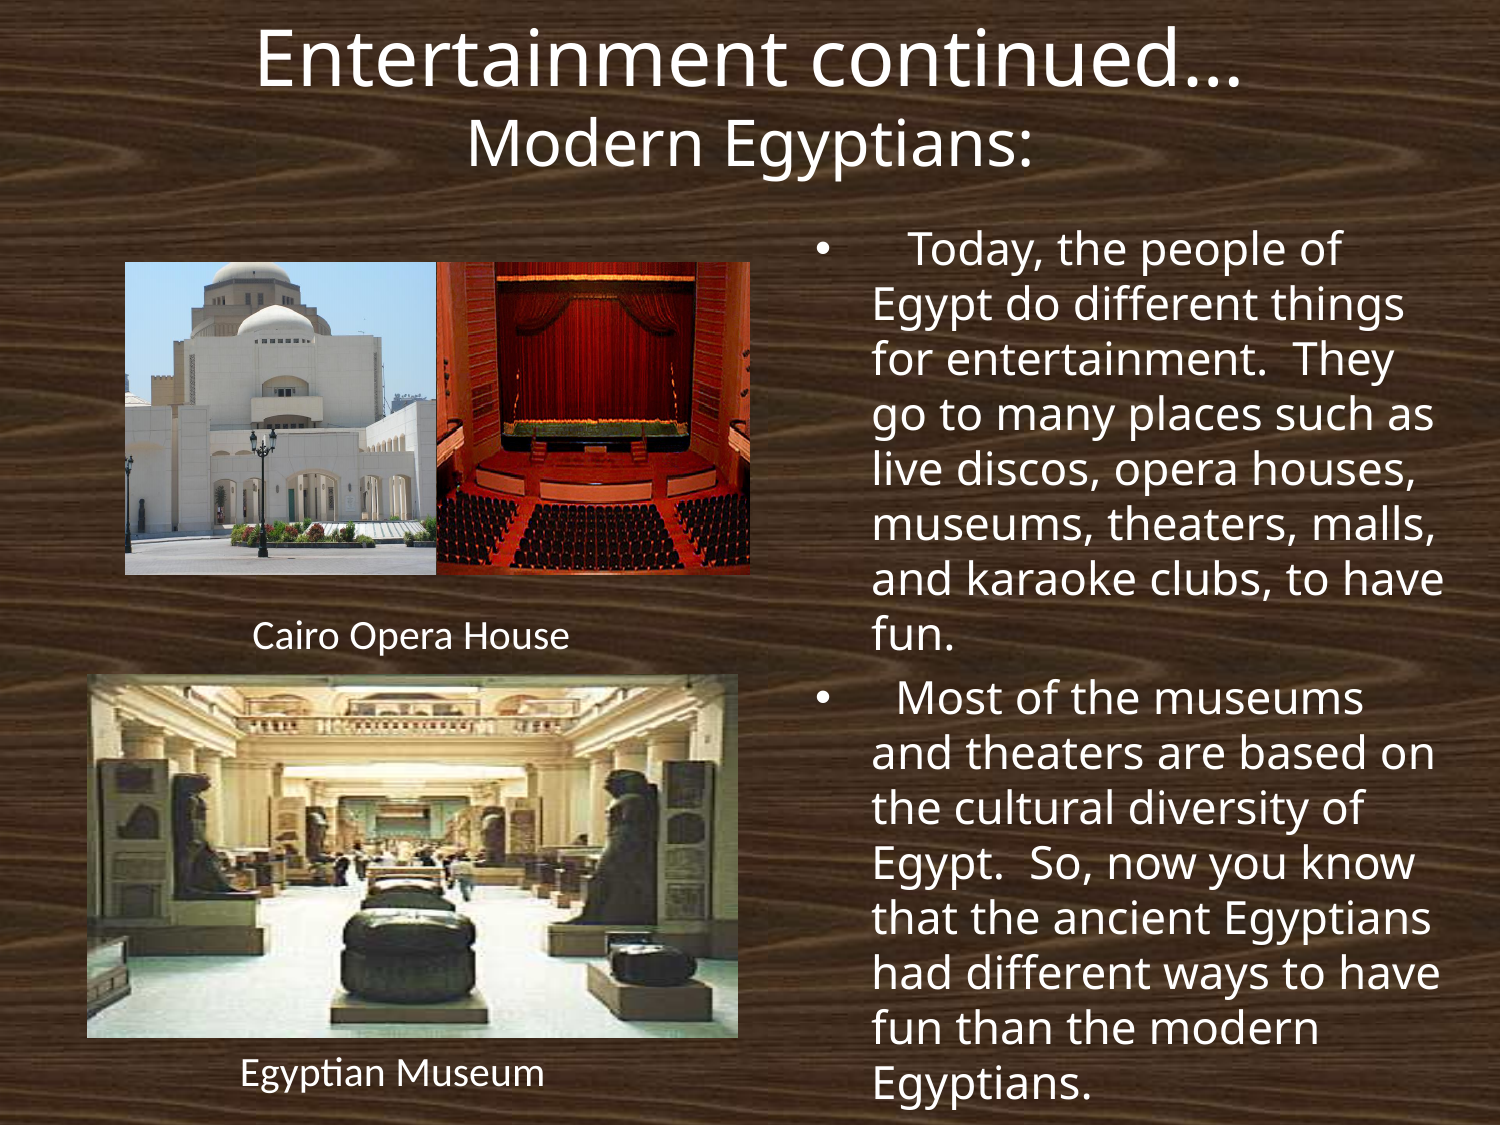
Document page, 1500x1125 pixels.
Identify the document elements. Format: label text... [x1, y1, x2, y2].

picture [0, 0, 1500, 1125]
list [99, 249, 763, 993]
title Entertainment continued… Modern Egyptians: [75, 0, 1425, 188]
text_box Egyptian Museum [225, 1046, 575, 1103]
text_box Cairo Opera House [237, 600, 613, 665]
list Today, the people of Egypt do different things for entertainment. They go to many places such as live discos, opera houses, museums, theaters, malls, and karaoke clubs, to have fun. Most of the museums and theaters are based on the cultural diversity of Egypt. So, now you know that the ancient Egyptians had different ways to have fun than the modern Egyptians. [800, 212, 1463, 1125]
